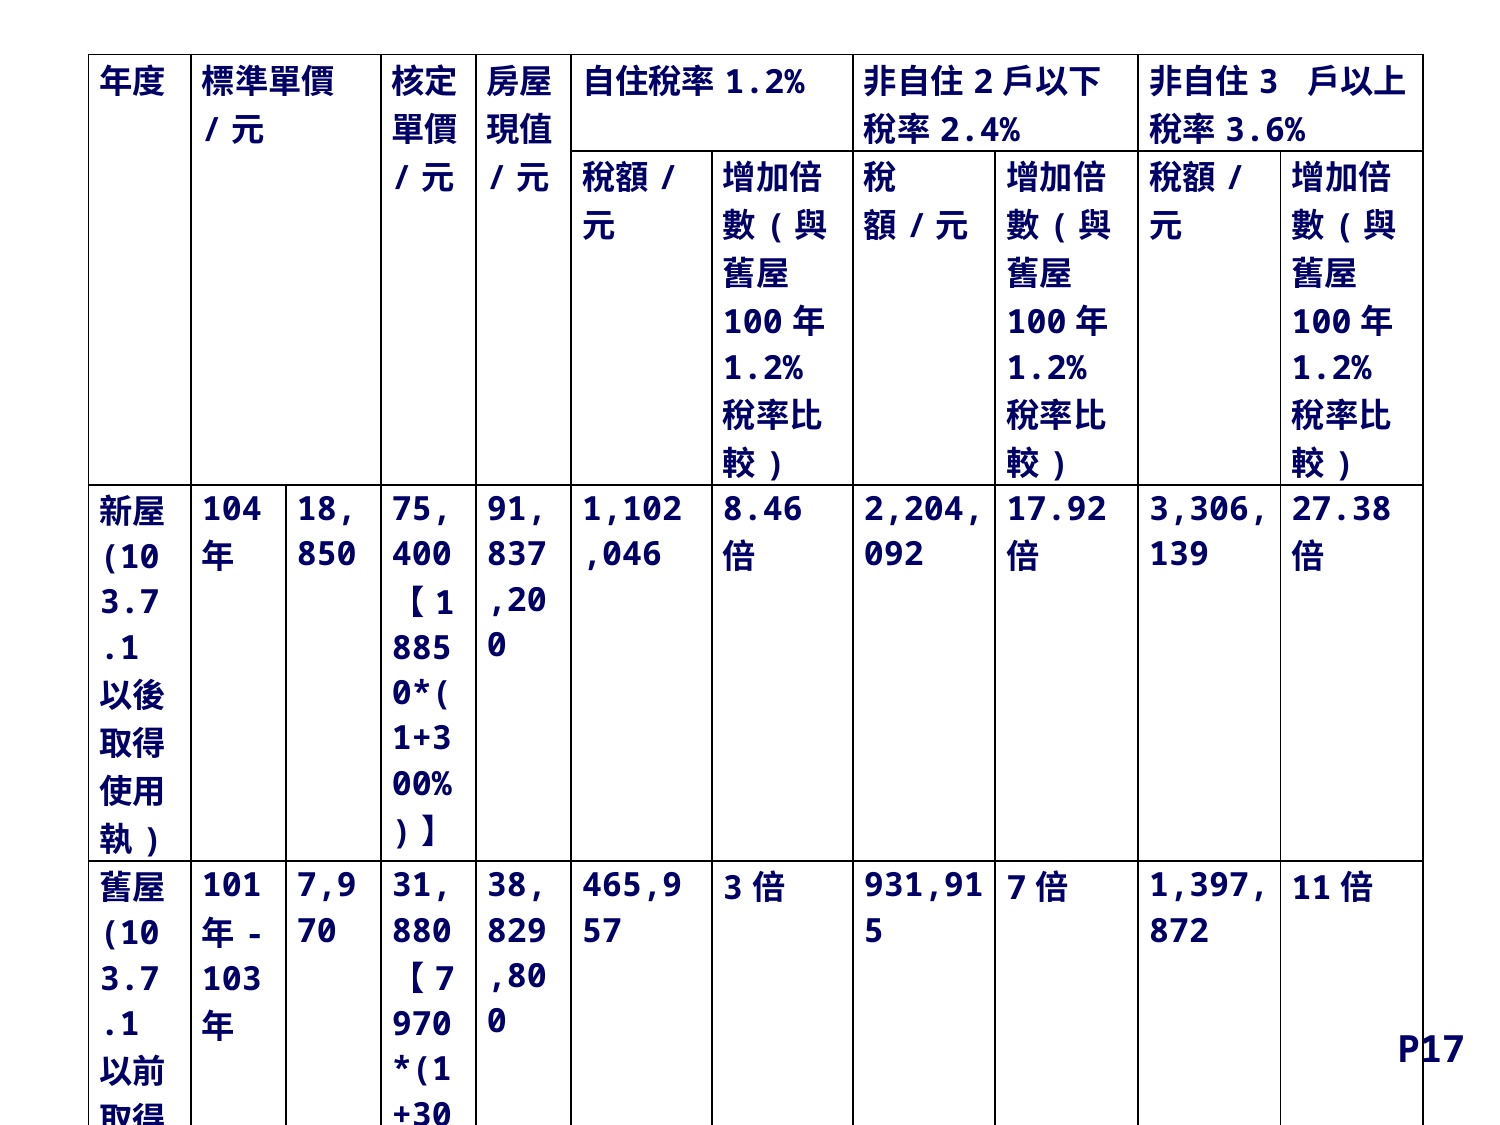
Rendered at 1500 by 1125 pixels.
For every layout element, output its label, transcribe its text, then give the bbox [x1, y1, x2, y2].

table_cell 增加倍數(與舊屋100年1.2%稅率比較) [713, 152, 852, 484]
table_cell 75,400【18850*(1+300%)】 [382, 486, 475, 860]
table_cell 91,837,200 [477, 486, 570, 860]
table_cell 2,204,092 [854, 486, 994, 860]
table_cell 17.92倍 [996, 486, 1137, 860]
table_cell 新屋 (103.7.1以後取得使用執) [89, 486, 190, 860]
table_cell 31,880【7970*(1+300%)】 [382, 862, 475, 1125]
table_cell 1,102,046 [572, 486, 711, 860]
table_cell 1,397,872 [1139, 862, 1280, 1125]
table_header 房屋現值 /元 [477, 55, 570, 484]
table_cell 稅額/元 [854, 152, 994, 484]
table_cell 7,970 [287, 862, 380, 1125]
table_cell 3倍 [713, 862, 852, 1125]
table_cell 3,306,139 [1139, 486, 1280, 860]
table_cell 18,850 [287, 486, 380, 860]
table_header 年度 [89, 55, 190, 484]
table_cell 931,915 [854, 862, 994, 1125]
table_cell 27.38倍 [1281, 486, 1422, 860]
table_cell 8.46倍 [713, 486, 852, 860]
table_cell 101年-103年 [192, 862, 285, 1125]
text_box P17 [1382, 1017, 1480, 1078]
table_cell 舊屋 (103.7.1以前取得 使用執 照) [89, 862, 190, 1125]
table_header 核定單價 /元 [382, 55, 475, 484]
table_header 自住稅率1.2% [572, 55, 852, 150]
table_cell 104年 [192, 486, 285, 860]
table_cell 增加倍數(與舊屋100年1.2%稅率比較) [996, 152, 1137, 484]
table_header 非自住2戶以下 稅率2.4% [854, 55, 1137, 150]
table_cell 增加倍數(與舊屋100年1.2%稅率比較) [1281, 152, 1422, 484]
table_cell 稅額/ 元 [1139, 152, 1280, 484]
table_cell 稅額/ 元 [572, 152, 711, 484]
table_header 非自住3 戶以上 稅率3.6% [1139, 55, 1422, 150]
table_cell 11倍 [1281, 862, 1422, 1125]
table_header 標準單價 /元 [192, 55, 380, 484]
table_cell 465,957 [572, 862, 711, 1125]
table_cell 7倍 [996, 862, 1137, 1125]
table_cell 38,829,800 [477, 862, 570, 1125]
